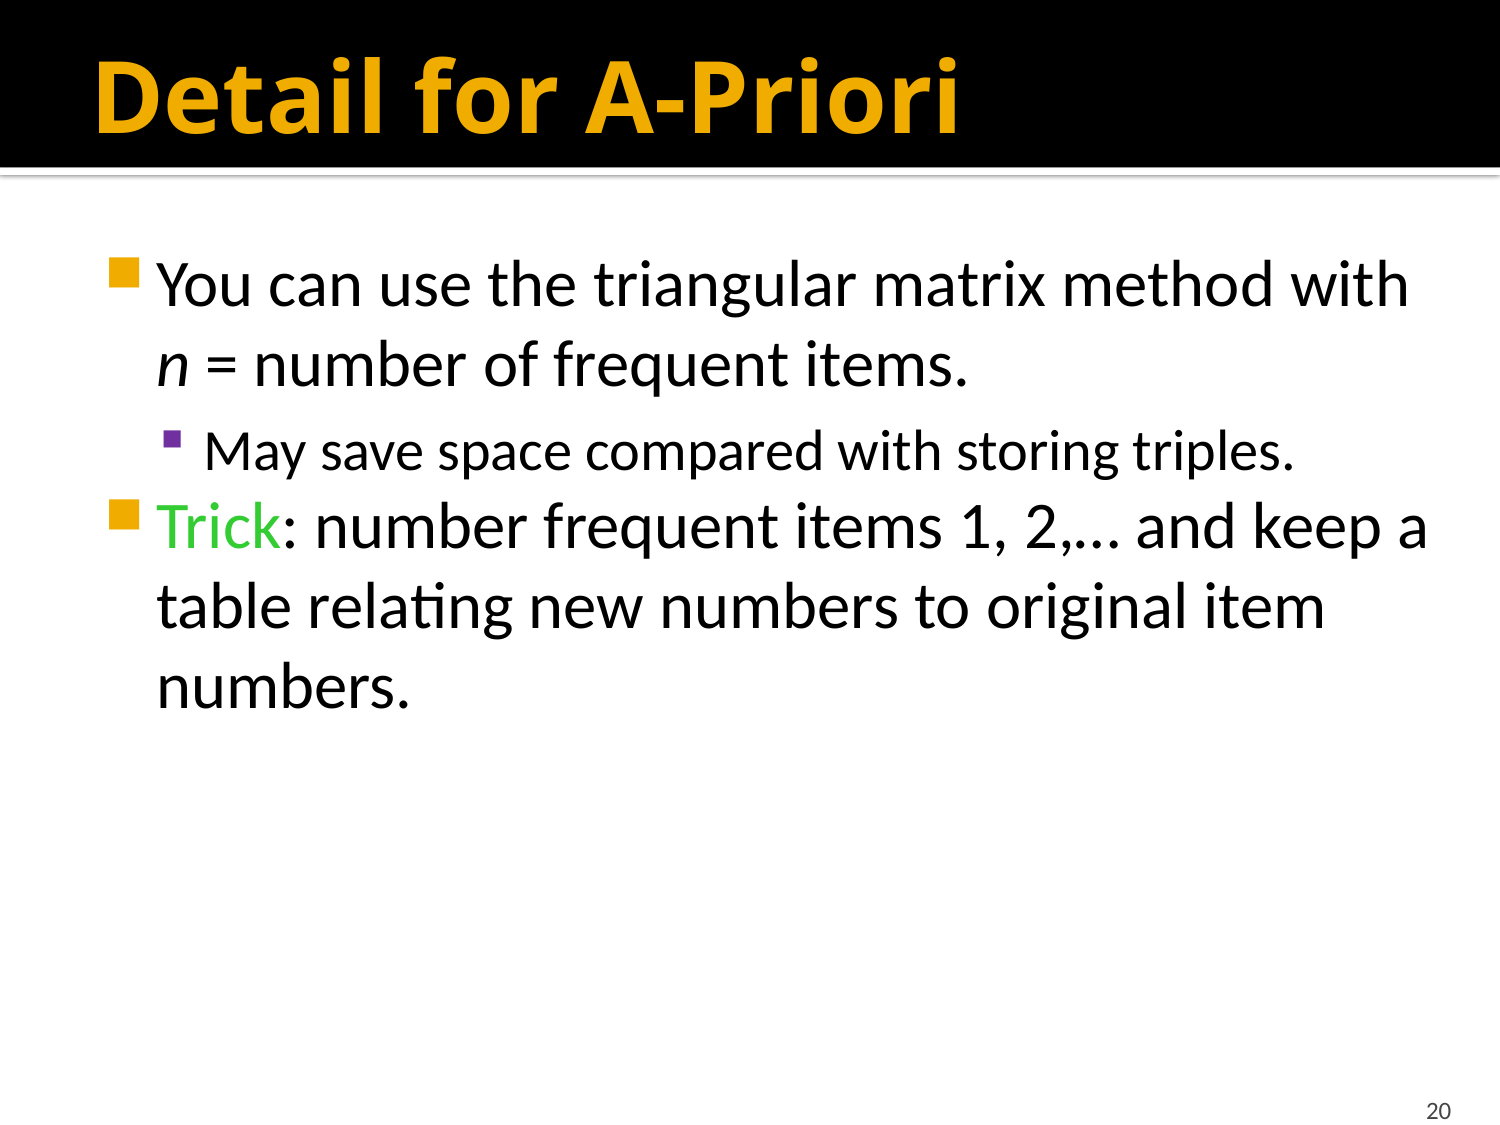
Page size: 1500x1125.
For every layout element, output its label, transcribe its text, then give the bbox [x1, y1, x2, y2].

list You can use the triangular matrix method with n = number of frequent items. May save space compared with storing triples. Trick: number frequent items 1, 2,… and keep a table relating new numbers to original item numbers. [75, 224, 1463, 950]
slide_number 20 [1345, 1080, 1467, 1125]
title Detail for A-Priori [75, 12, 1500, 175]
